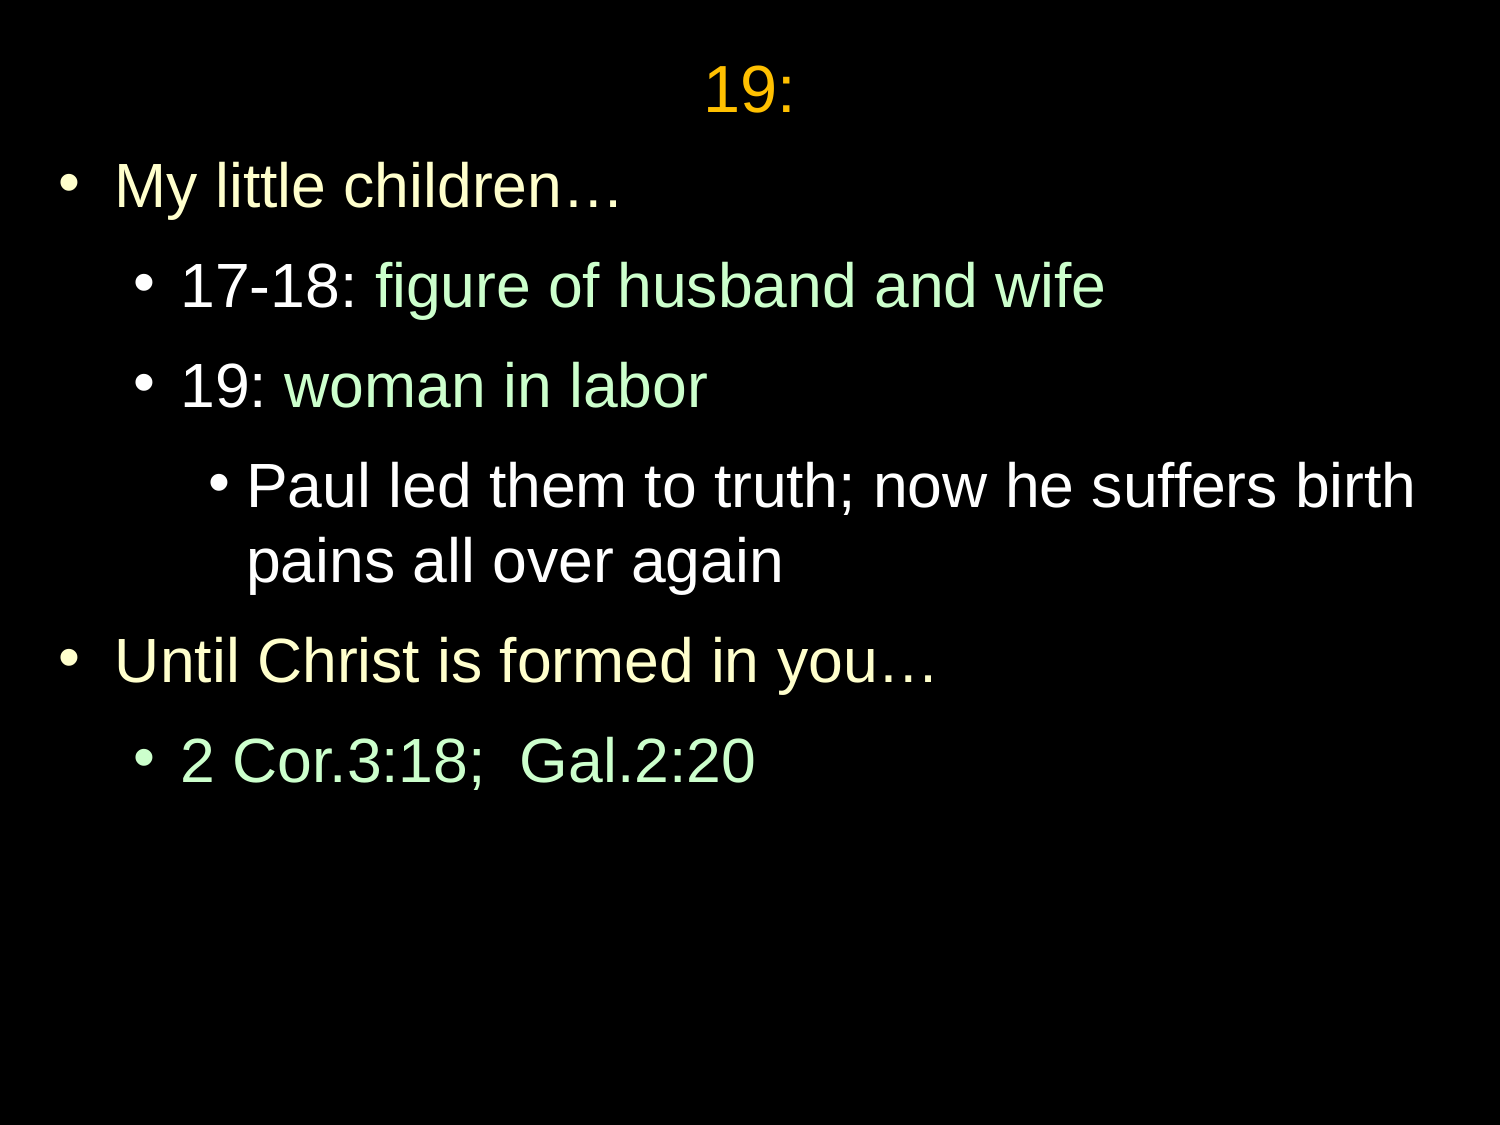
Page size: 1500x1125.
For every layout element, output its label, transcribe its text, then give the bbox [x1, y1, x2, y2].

list 19: My little children… 17-18: figure of husband and wife 19: woman in labor Paul led them to truth; now he suffers birth pains all over again Until Christ is formed in you… 2 Cor.3:18; Gal.2:20 [43, 38, 1457, 1037]
